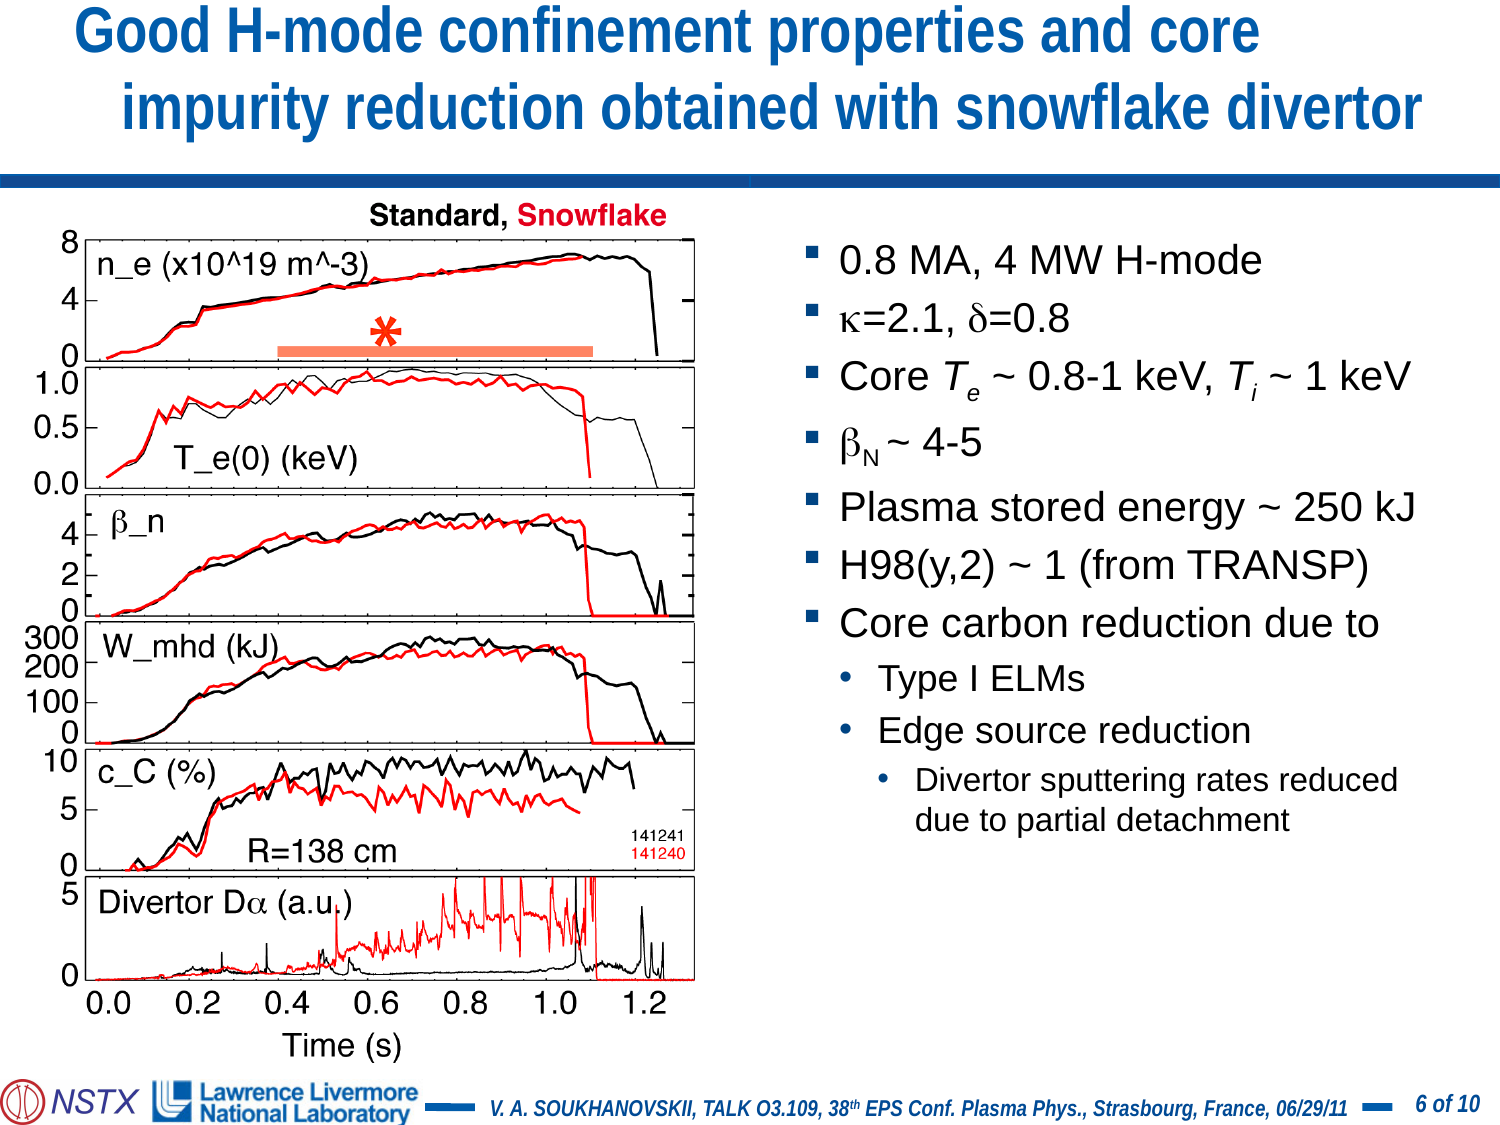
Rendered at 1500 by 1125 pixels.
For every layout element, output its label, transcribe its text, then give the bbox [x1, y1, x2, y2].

text_box 0.8 MA, 4 MW H-mode k=2.1, d=0.8 Core Te ~ 0.8-1 keV, Ti ~ 1 keV bN ~ 4-5 Plasma stored energy ~ 250 kJ H98(y,2) ~ 1 (from TRANSP) Core carbon reduction due to Type I ELMs Edge source reduction Divertor sputtering rates reduced due to partial detachment [787, 224, 1438, 1063]
picture [24, 199, 695, 1072]
picture [150, 1079, 425, 1125]
title Good H-mode confinement properties and core impurity reduction obtained with snowflake divertor [37, 16, 1451, 151]
picture [0, 1079, 140, 1125]
